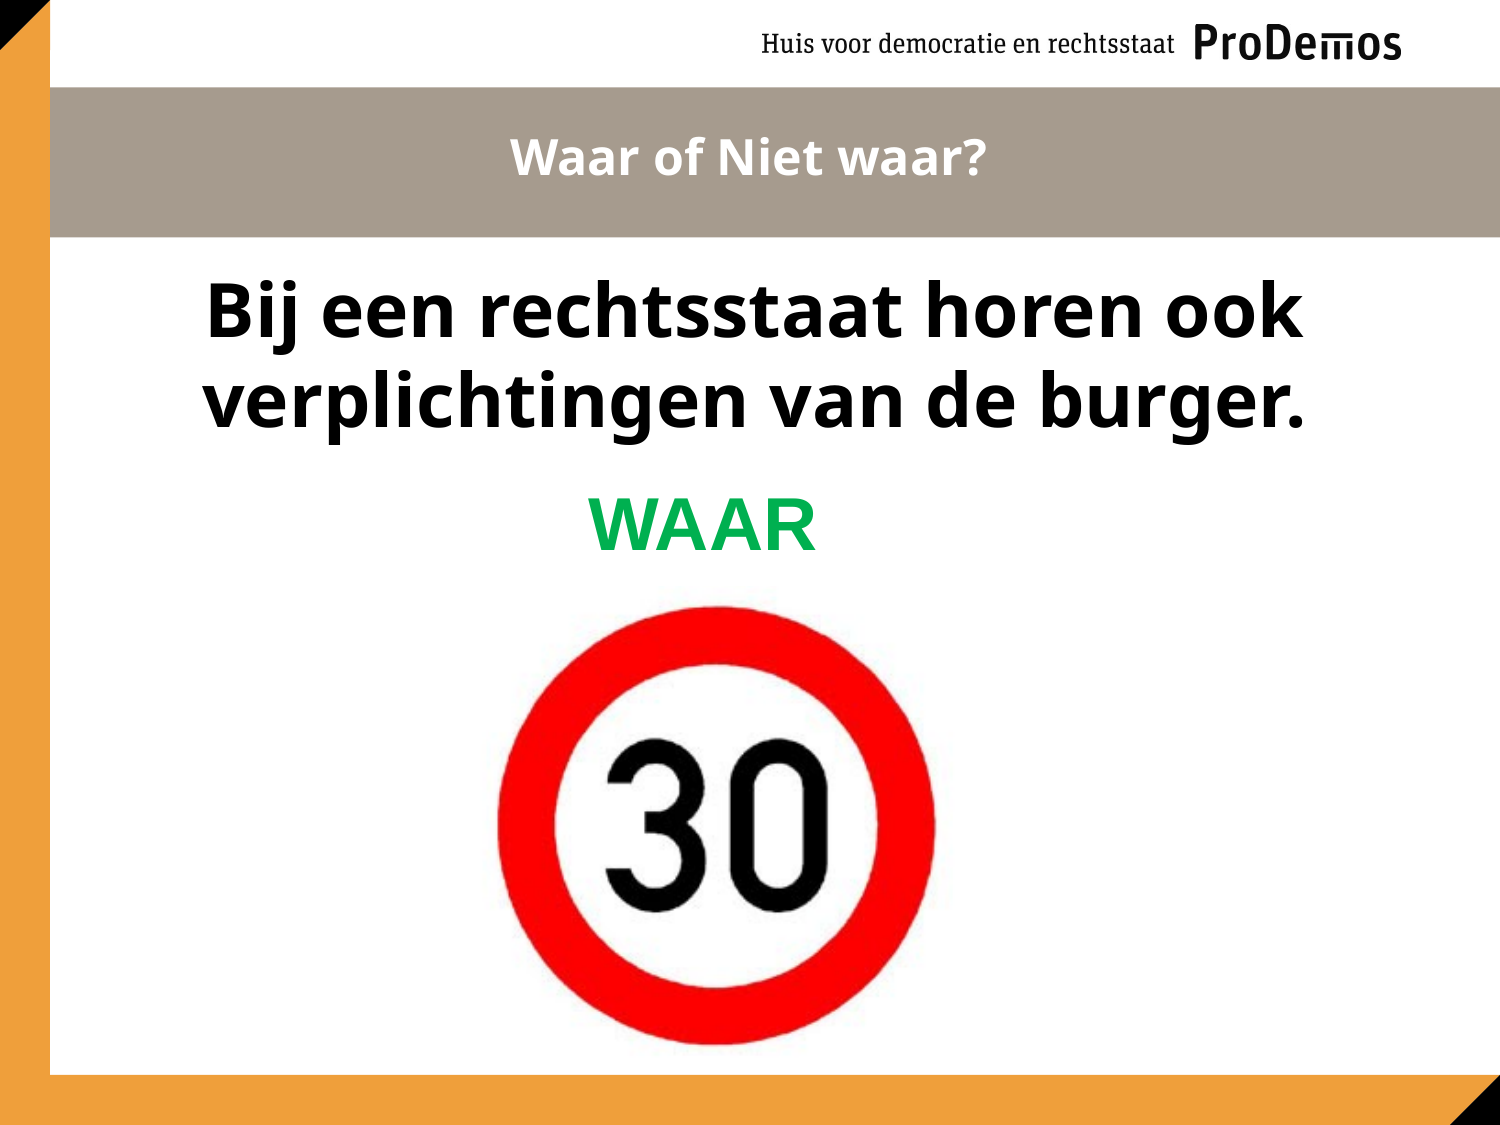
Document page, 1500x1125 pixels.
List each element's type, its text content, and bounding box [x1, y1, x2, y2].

list Bij een rechtsstaat horen ook verplichtingen van de burger. [125, 262, 1400, 1005]
title Waar of Niet waar? [125, 125, 1400, 233]
text_box WAAR [472, 467, 934, 573]
picture [762, 24, 1401, 60]
picture [454, 585, 987, 1067]
